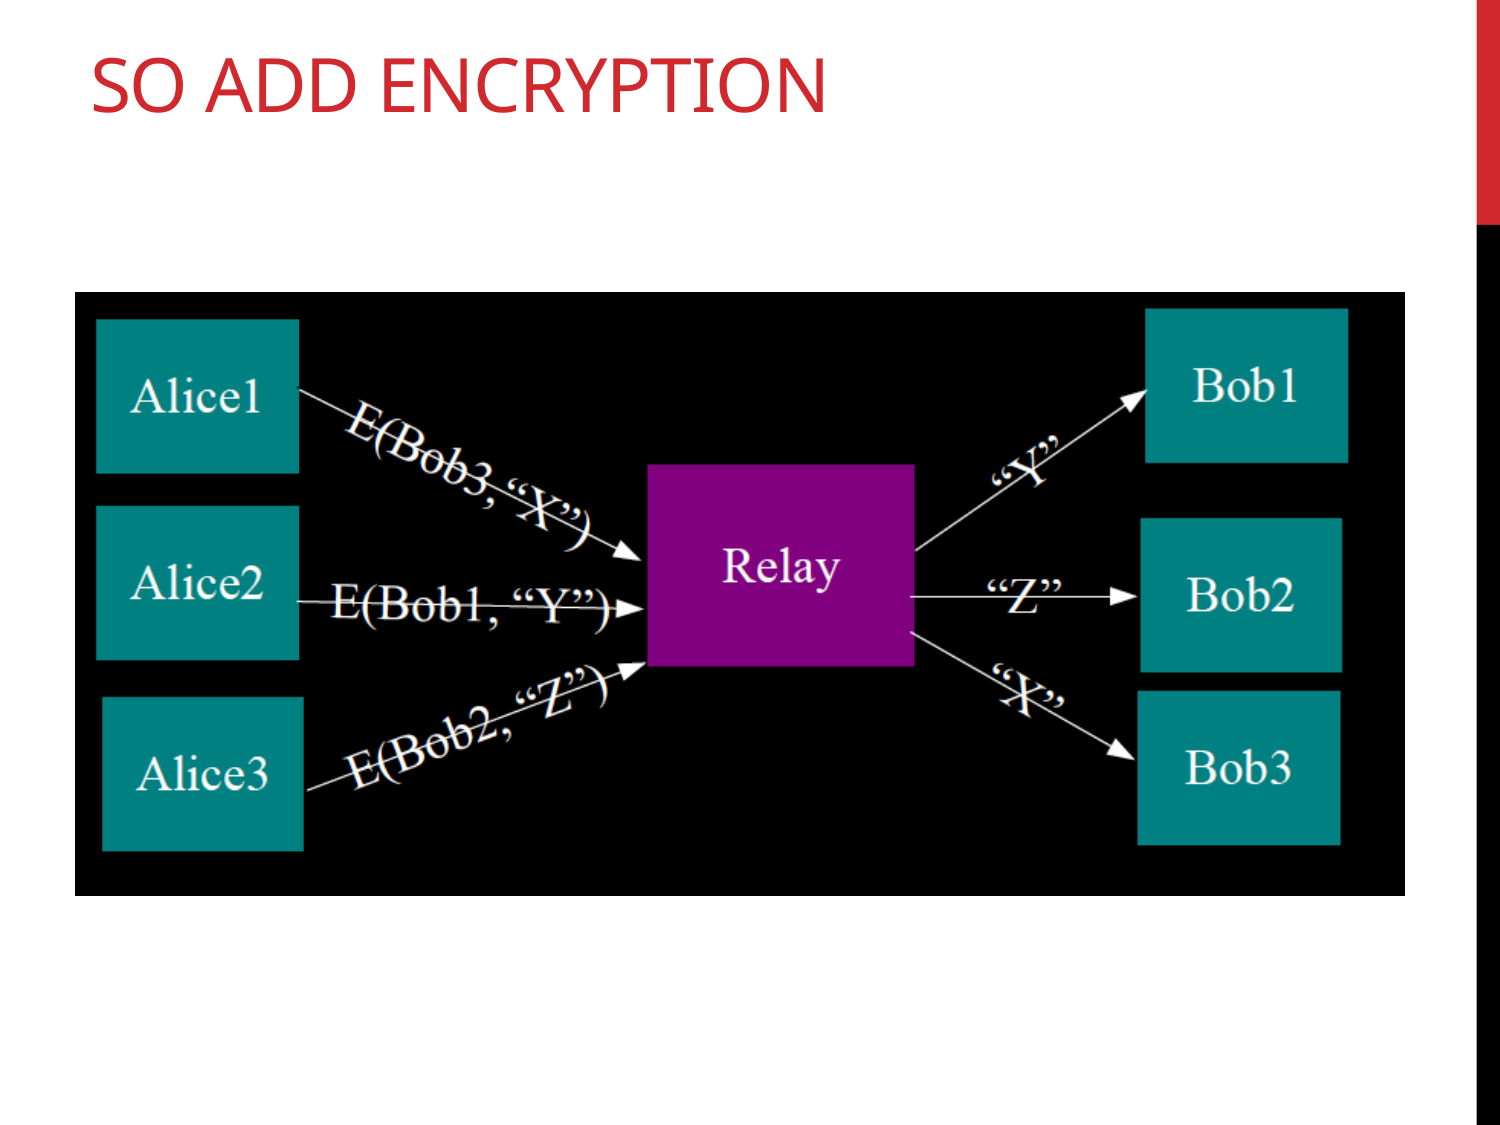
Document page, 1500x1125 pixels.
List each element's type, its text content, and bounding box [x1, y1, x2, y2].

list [74, 182, 1406, 1006]
title So add encryption [75, 25, 1405, 136]
